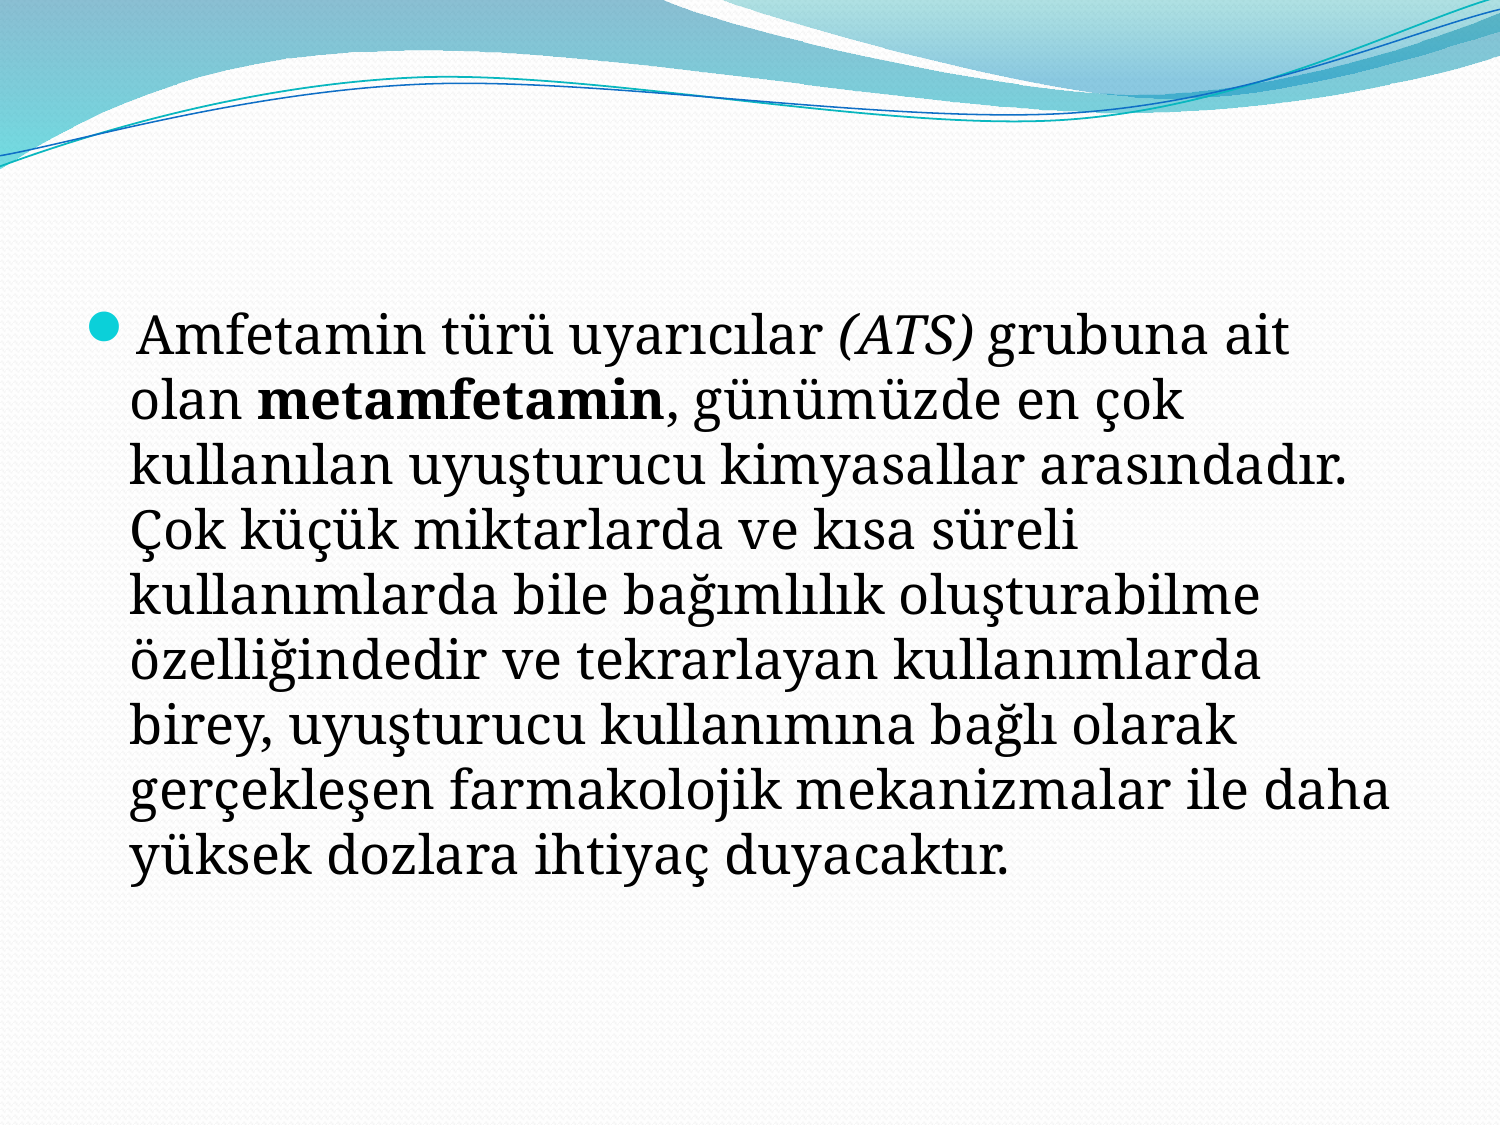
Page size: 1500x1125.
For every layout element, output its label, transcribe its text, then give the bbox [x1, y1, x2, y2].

list Amfetamin türü uyarıcılar (ATS) grubuna ait olan metamfetamin, günümüzde en çok kullanılan uyuşturucu kimyasallar arasındadır. Çok küçük miktarlarda ve kısa süreli kullanımlarda bile bağımlılık oluşturabilme özelliğindedir ve tekrarlayan kullanımlarda birey, uyuşturucu kullanımına bağlı olarak gerçekleşen farmakolojik mekanizmalar ile daha yüksek dozlara ihtiyaç duyacaktır. [70, 292, 1421, 1013]
